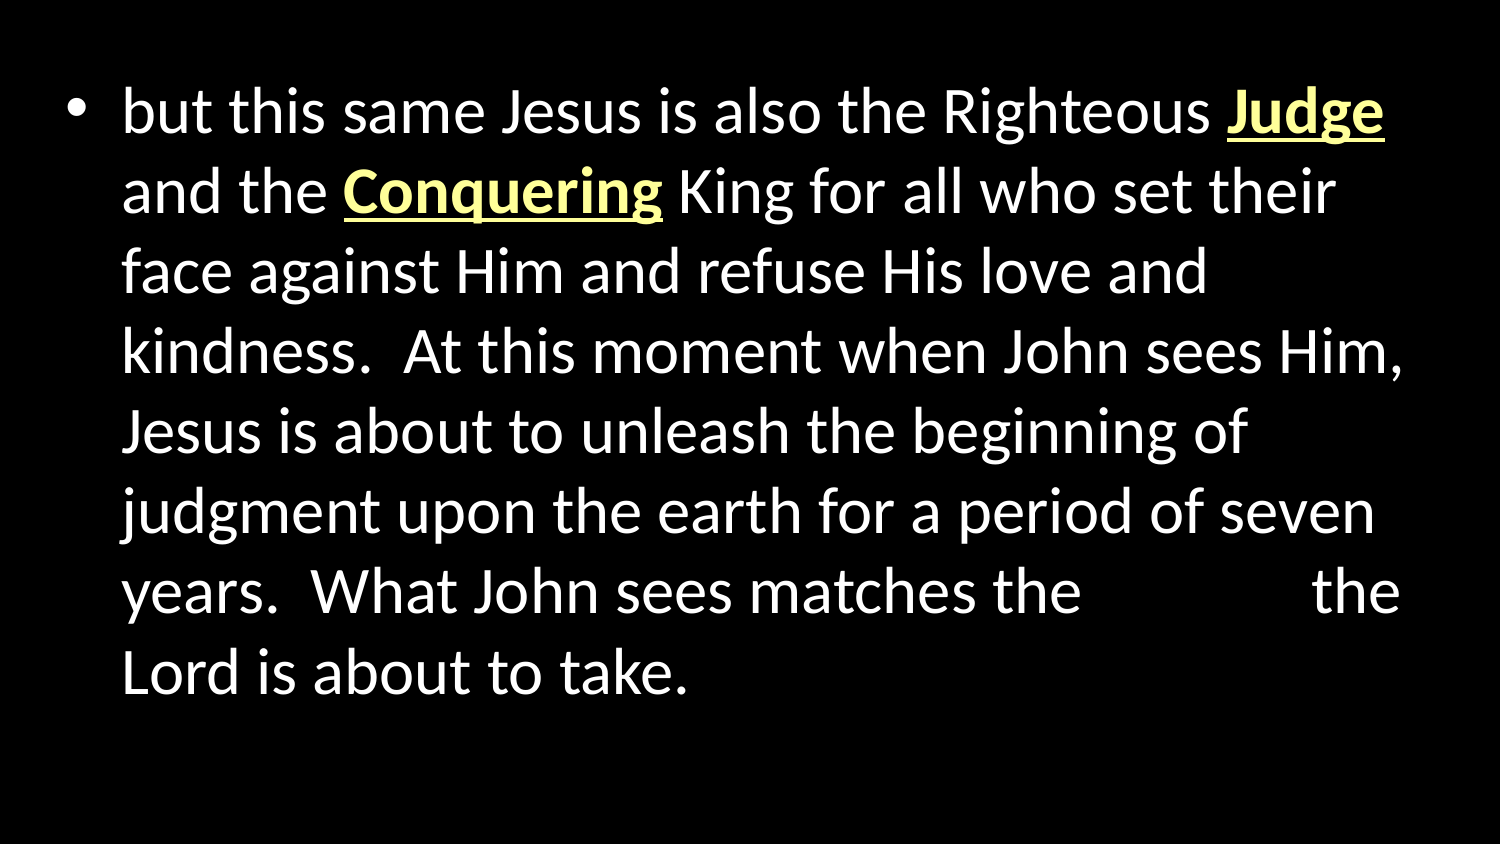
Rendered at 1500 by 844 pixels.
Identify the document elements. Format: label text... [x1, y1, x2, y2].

list but this same Jesus is also the Righteous Judge and the Conquering King for all who set their face against Him and refuse His love and kindness. At this moment when John sees Him, Jesus is about to unleash the beginning of judgment upon the earth for a period of seven years. What John sees matches the actions the Lord is about to take. [50, 59, 1438, 810]
